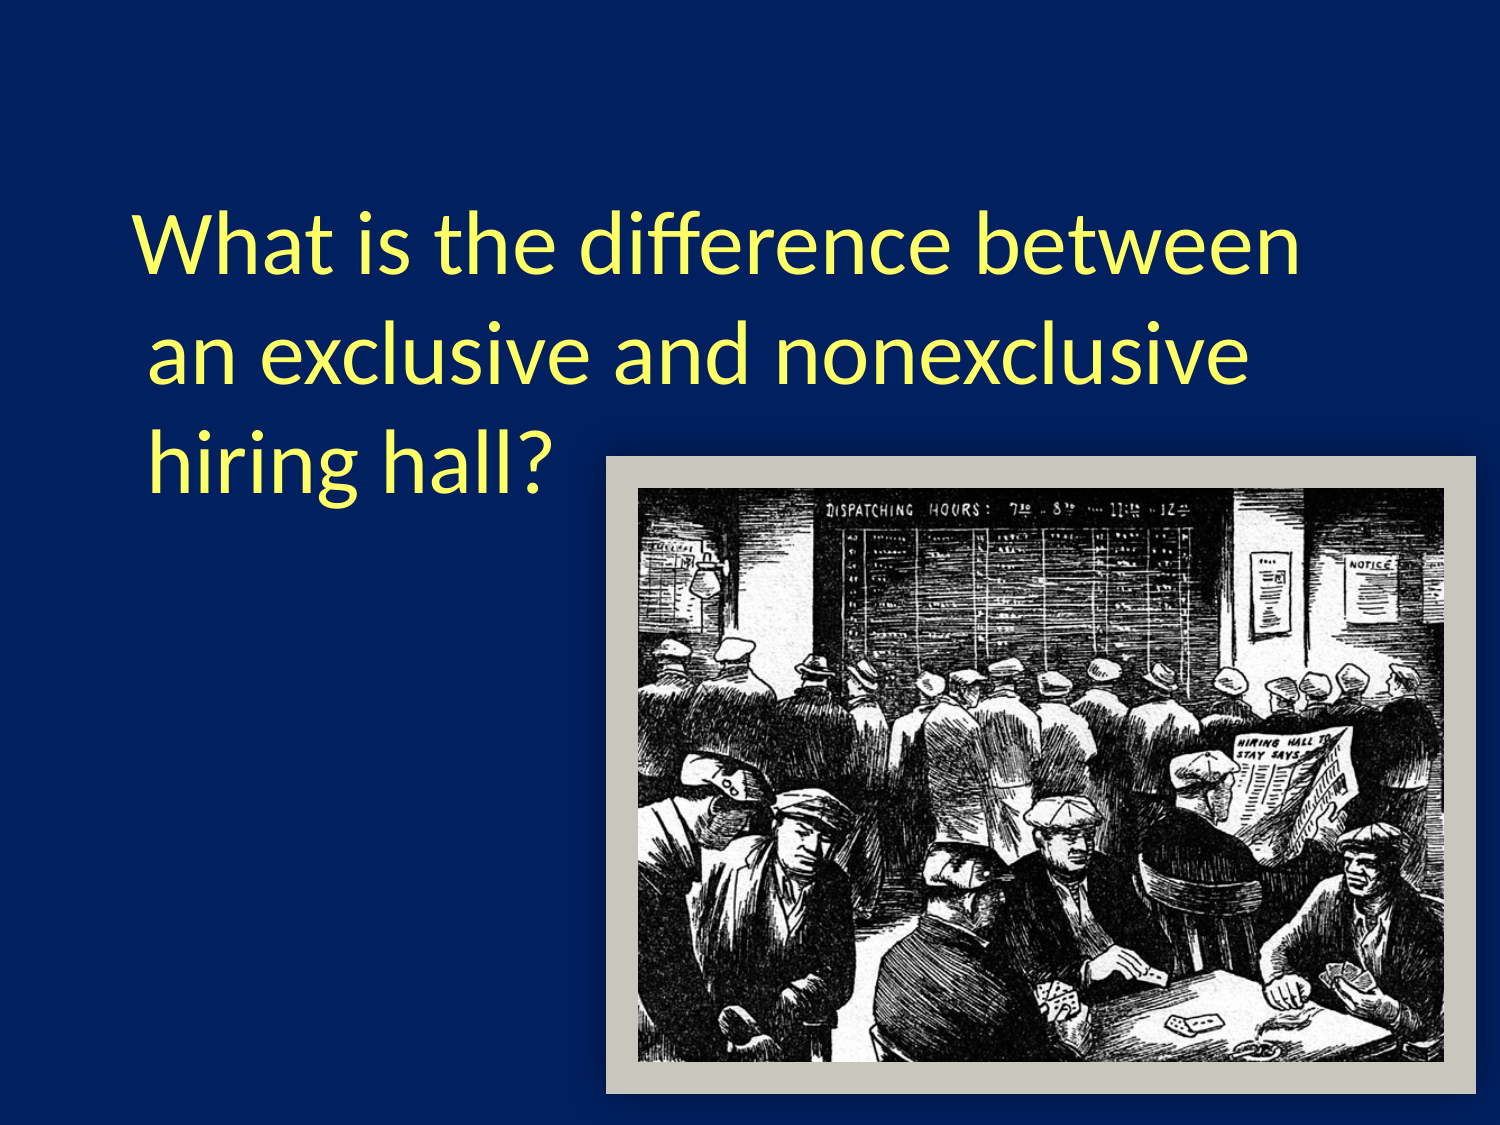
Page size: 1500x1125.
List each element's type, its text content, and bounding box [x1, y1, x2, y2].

picture [637, 487, 1445, 1063]
list What is the difference between an exclusive and nonexclusive hiring hall? [74, 174, 1426, 613]
